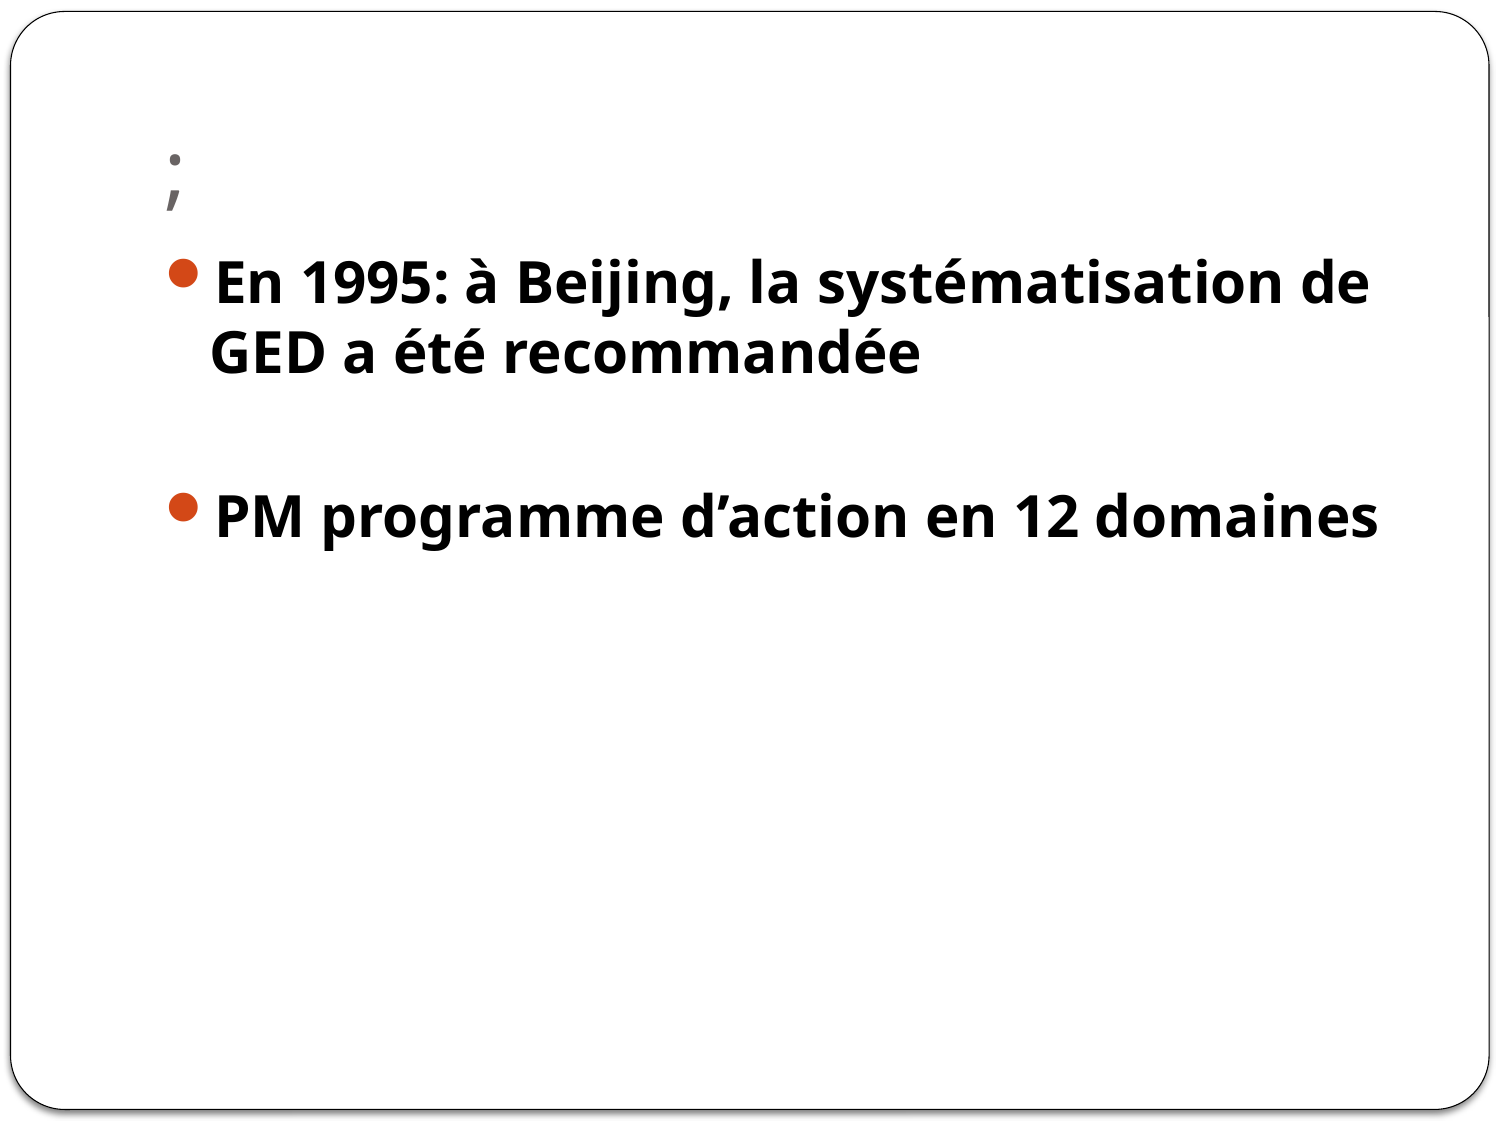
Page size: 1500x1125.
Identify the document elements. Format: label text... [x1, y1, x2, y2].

title ; [150, 45, 1425, 233]
list En 1995: à Beijing, la systématisation de GED a été recommandée PM programme d’action en 12 domaines [150, 237, 1425, 988]
